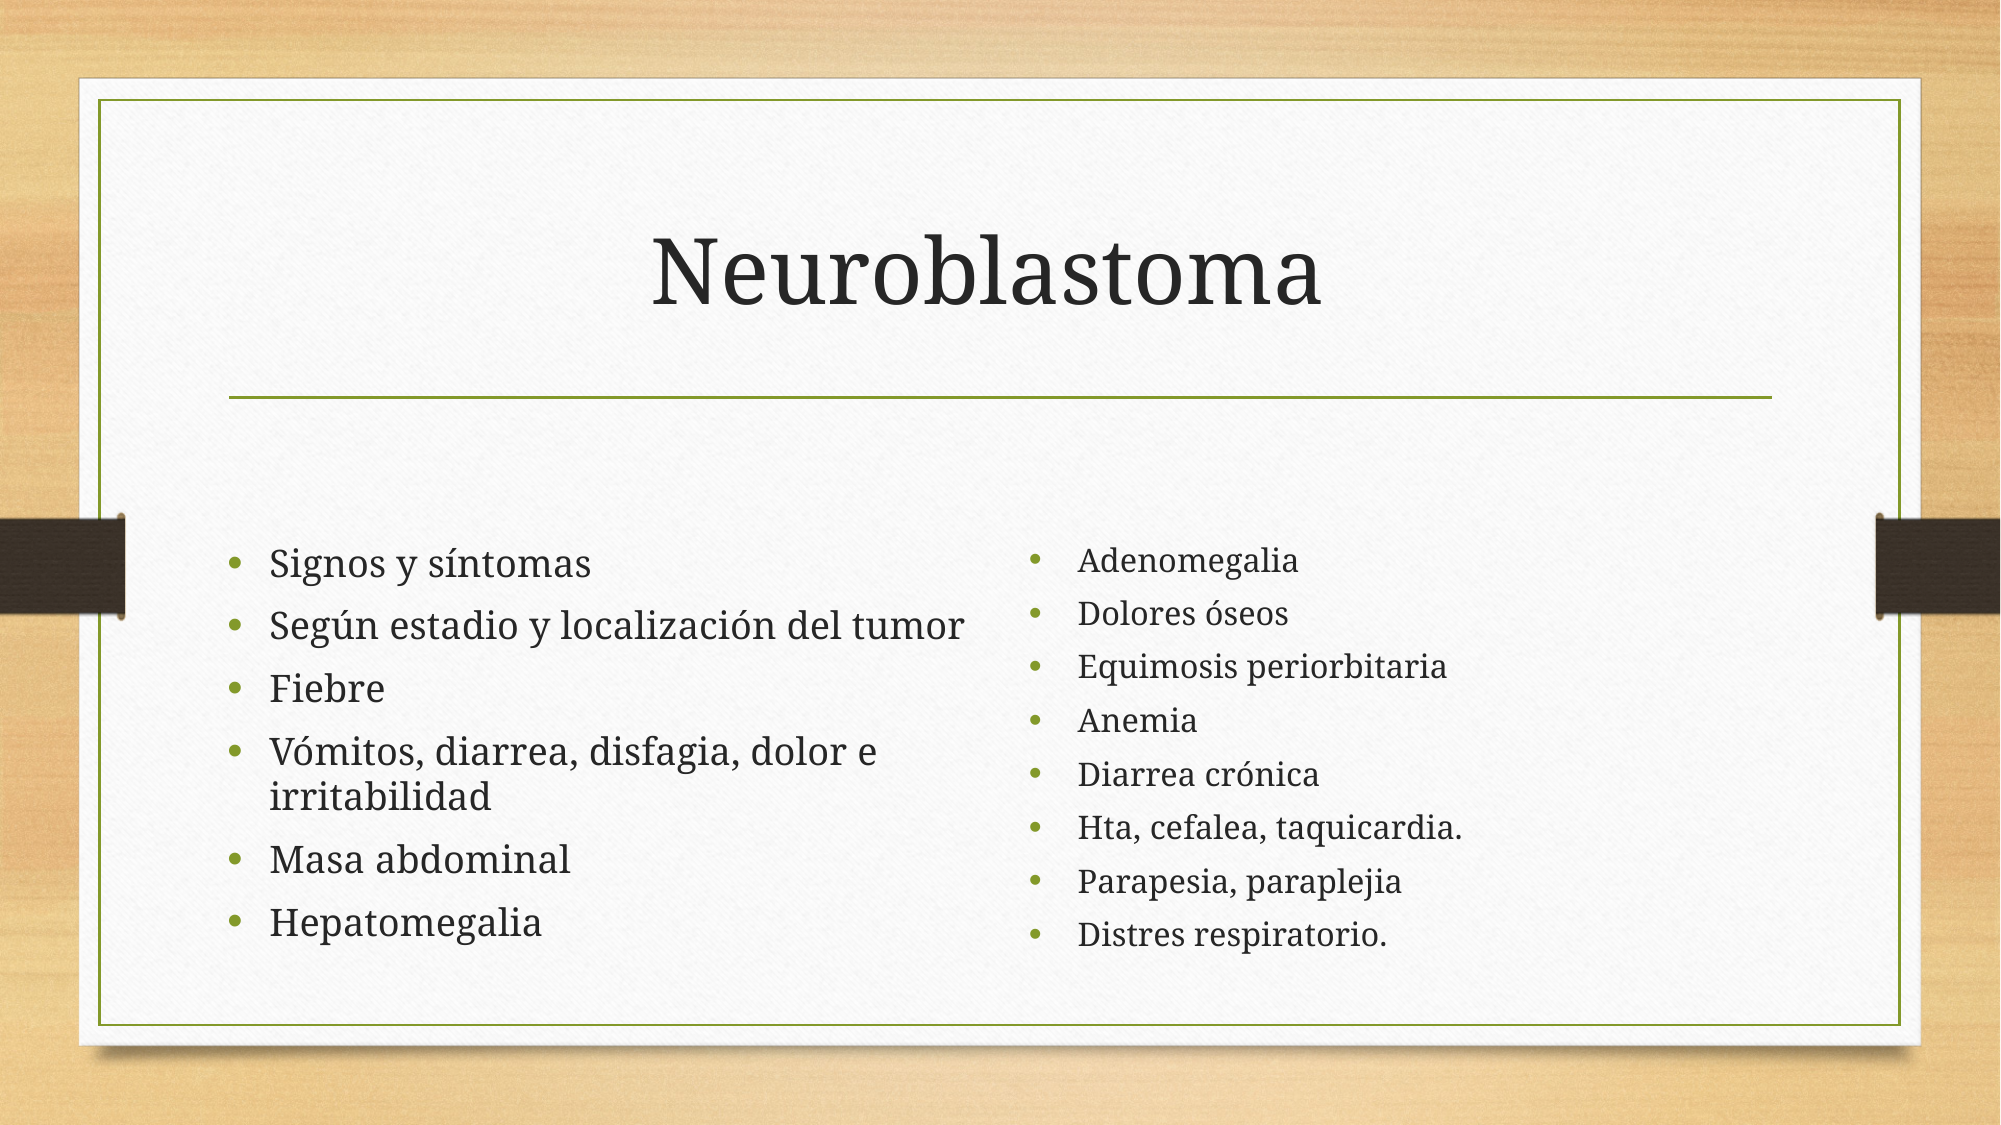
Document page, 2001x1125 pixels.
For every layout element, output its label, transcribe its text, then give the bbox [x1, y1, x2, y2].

picture [0, 0, 2001, 1125]
title Neuroblastoma [212, 161, 1788, 375]
list Adenomegalia Dolores óseos Equimosis periorbitaria Anemia Diarrea crónica Hta, cefalea, taquicardia. Parapesia, paraplejia Distres respiratorio. [1013, 532, 1788, 964]
list Signos y síntomas Según estadio y localización del tumor Fiebre Vómitos, diarrea, disfagia, dolor e irritabilidad Masa abdominal Hepatomegalia [212, 532, 987, 964]
